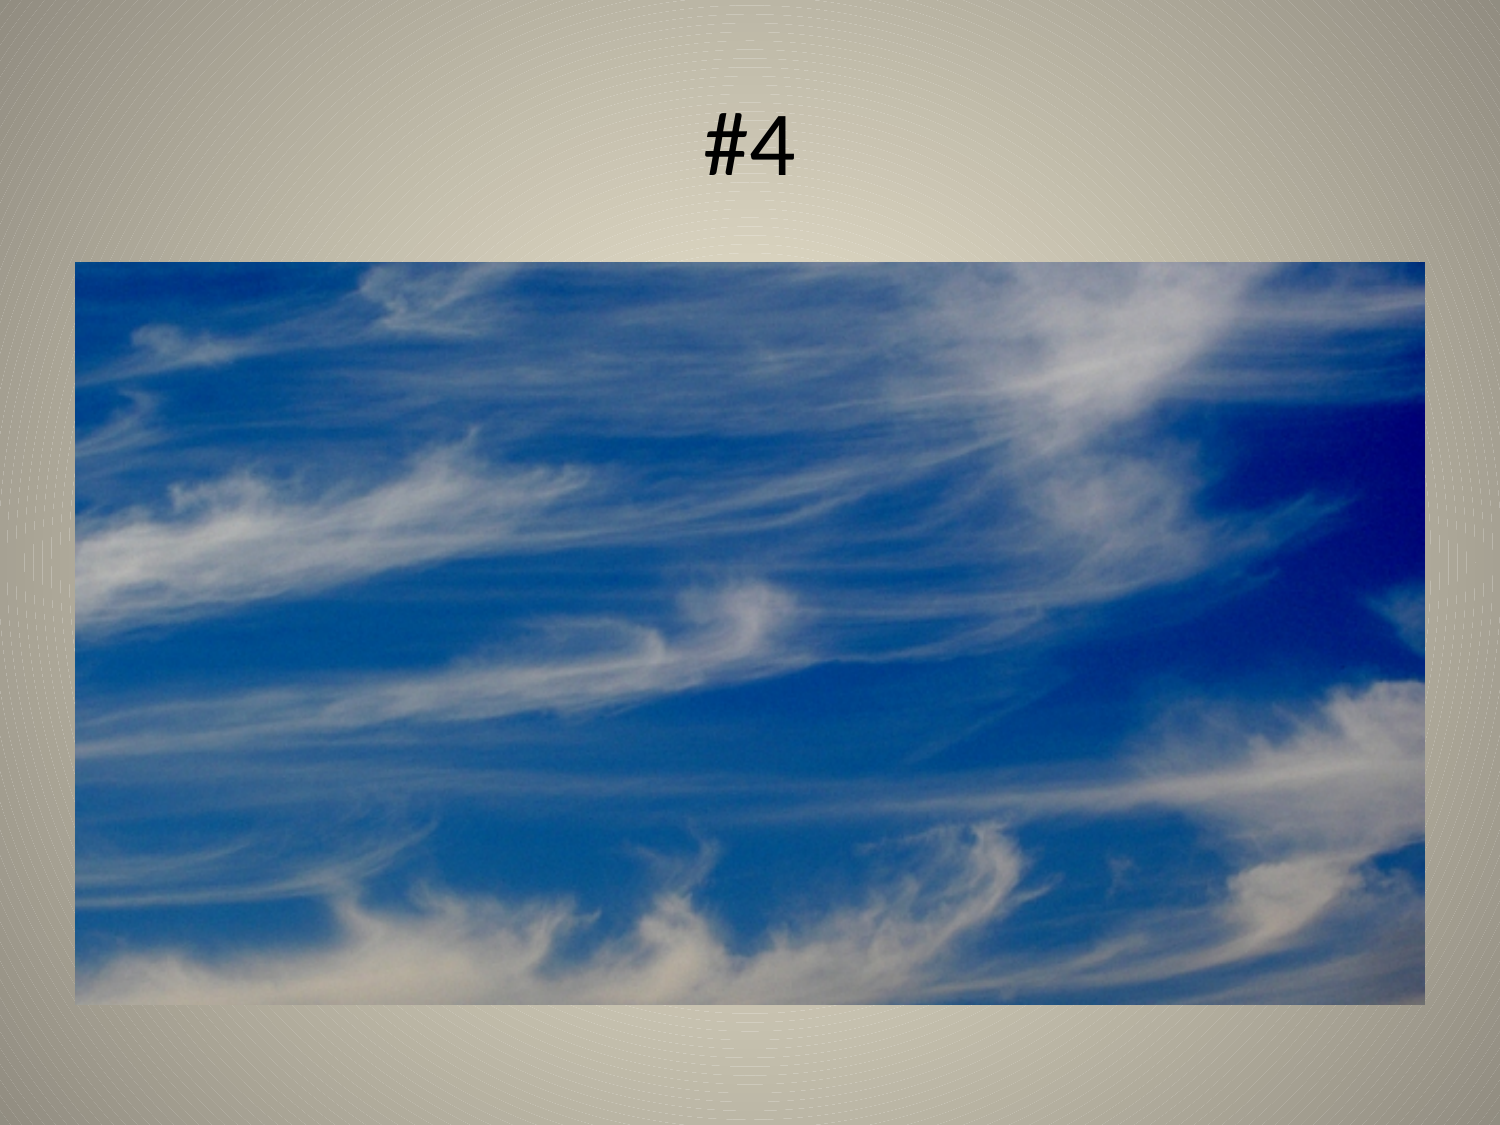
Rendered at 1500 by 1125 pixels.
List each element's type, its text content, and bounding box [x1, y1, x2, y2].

title #4 [74, 44, 1426, 233]
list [74, 262, 1426, 1006]
